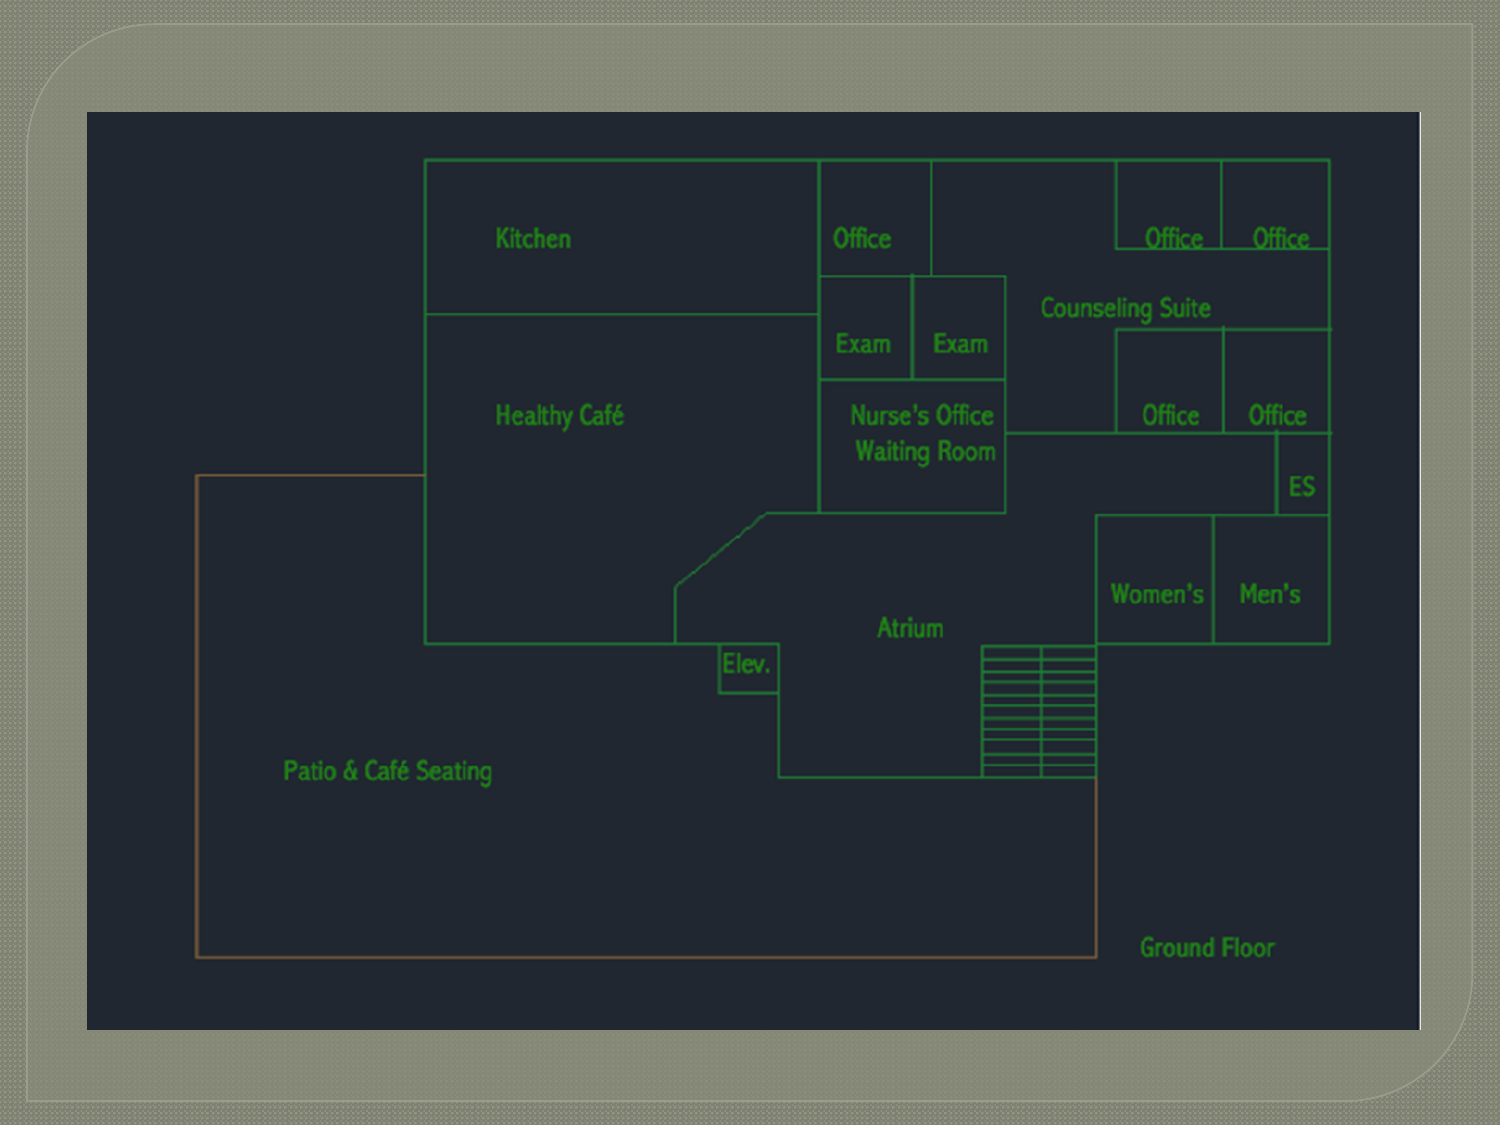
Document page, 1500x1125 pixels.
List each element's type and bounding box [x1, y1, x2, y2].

picture [87, 112, 1421, 1030]
